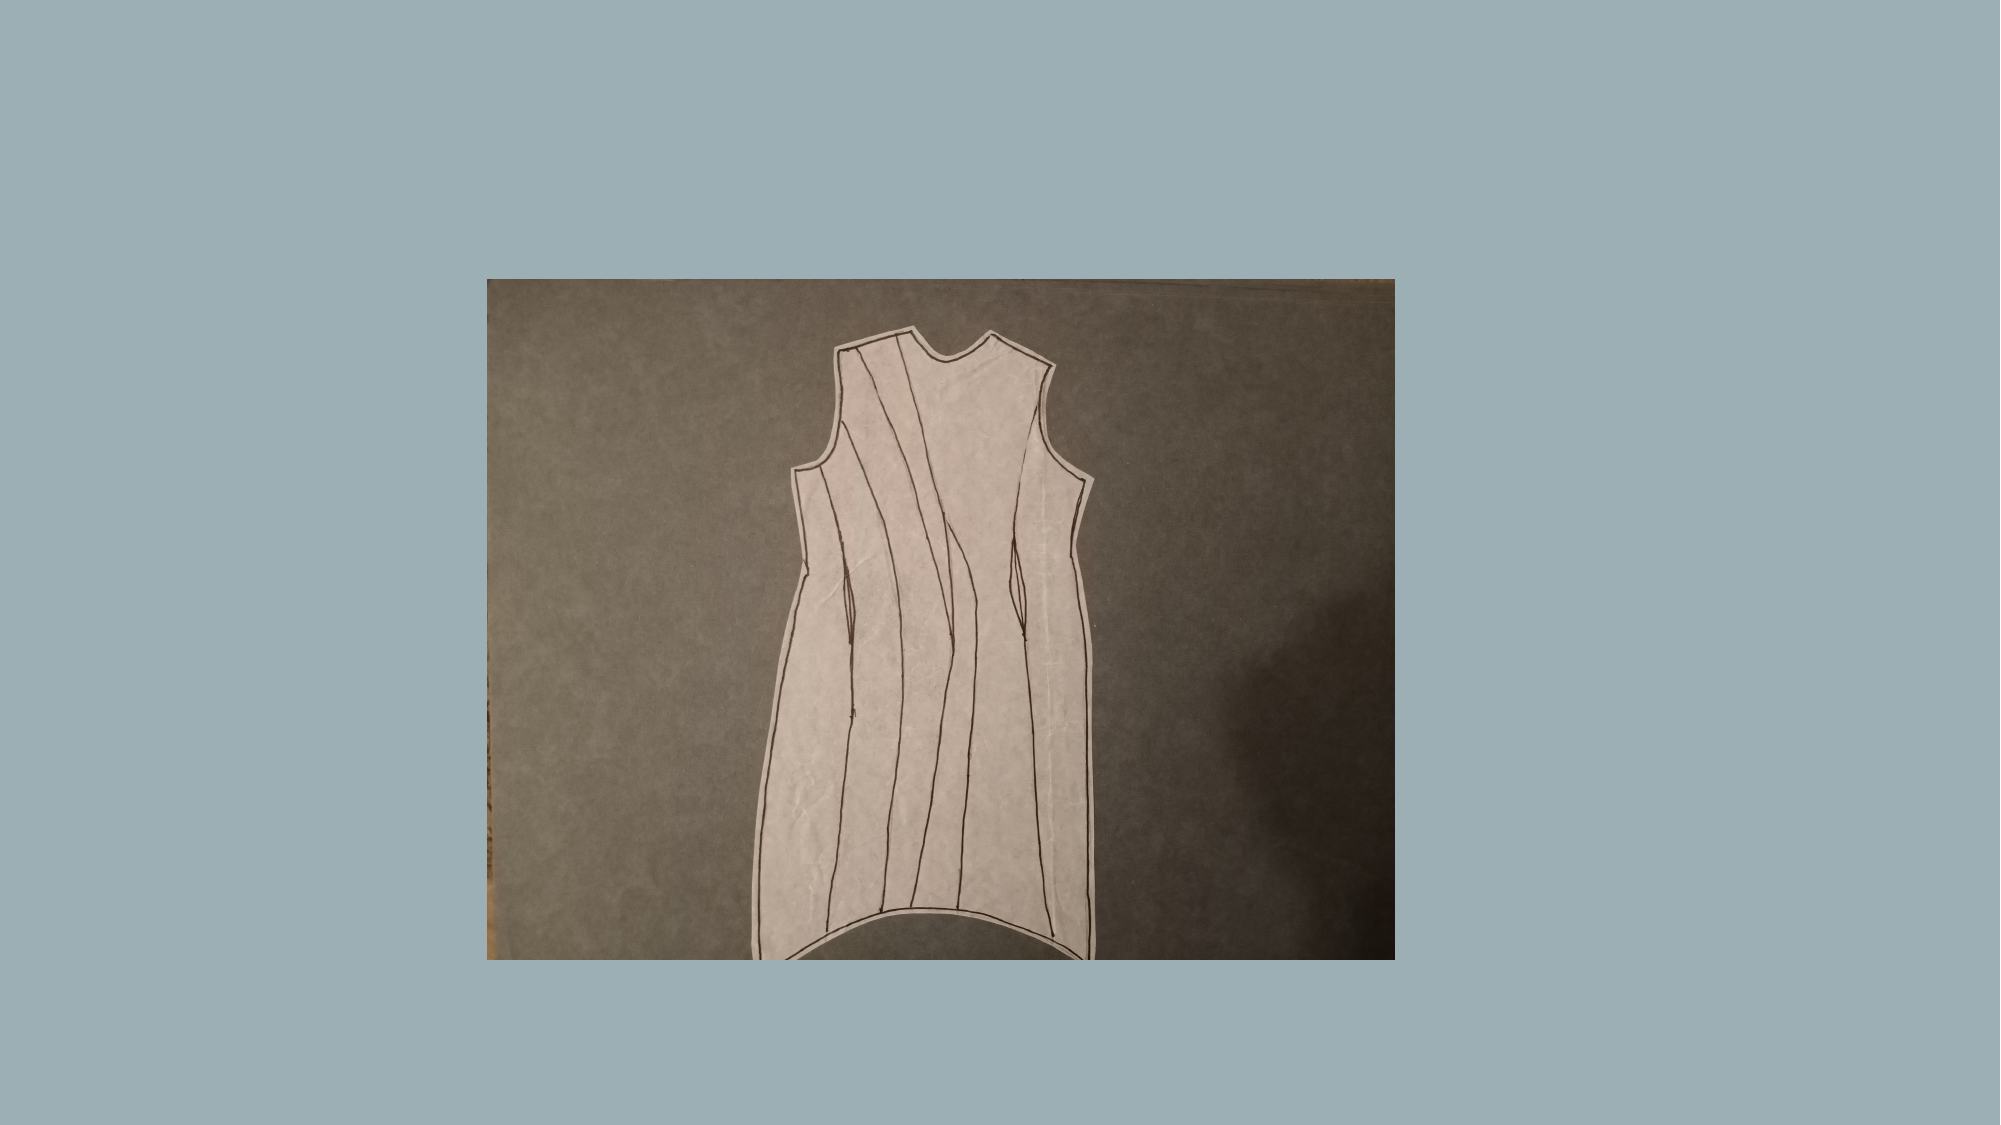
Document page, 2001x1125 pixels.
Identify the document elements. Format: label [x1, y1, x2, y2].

picture [487, 279, 1395, 960]
